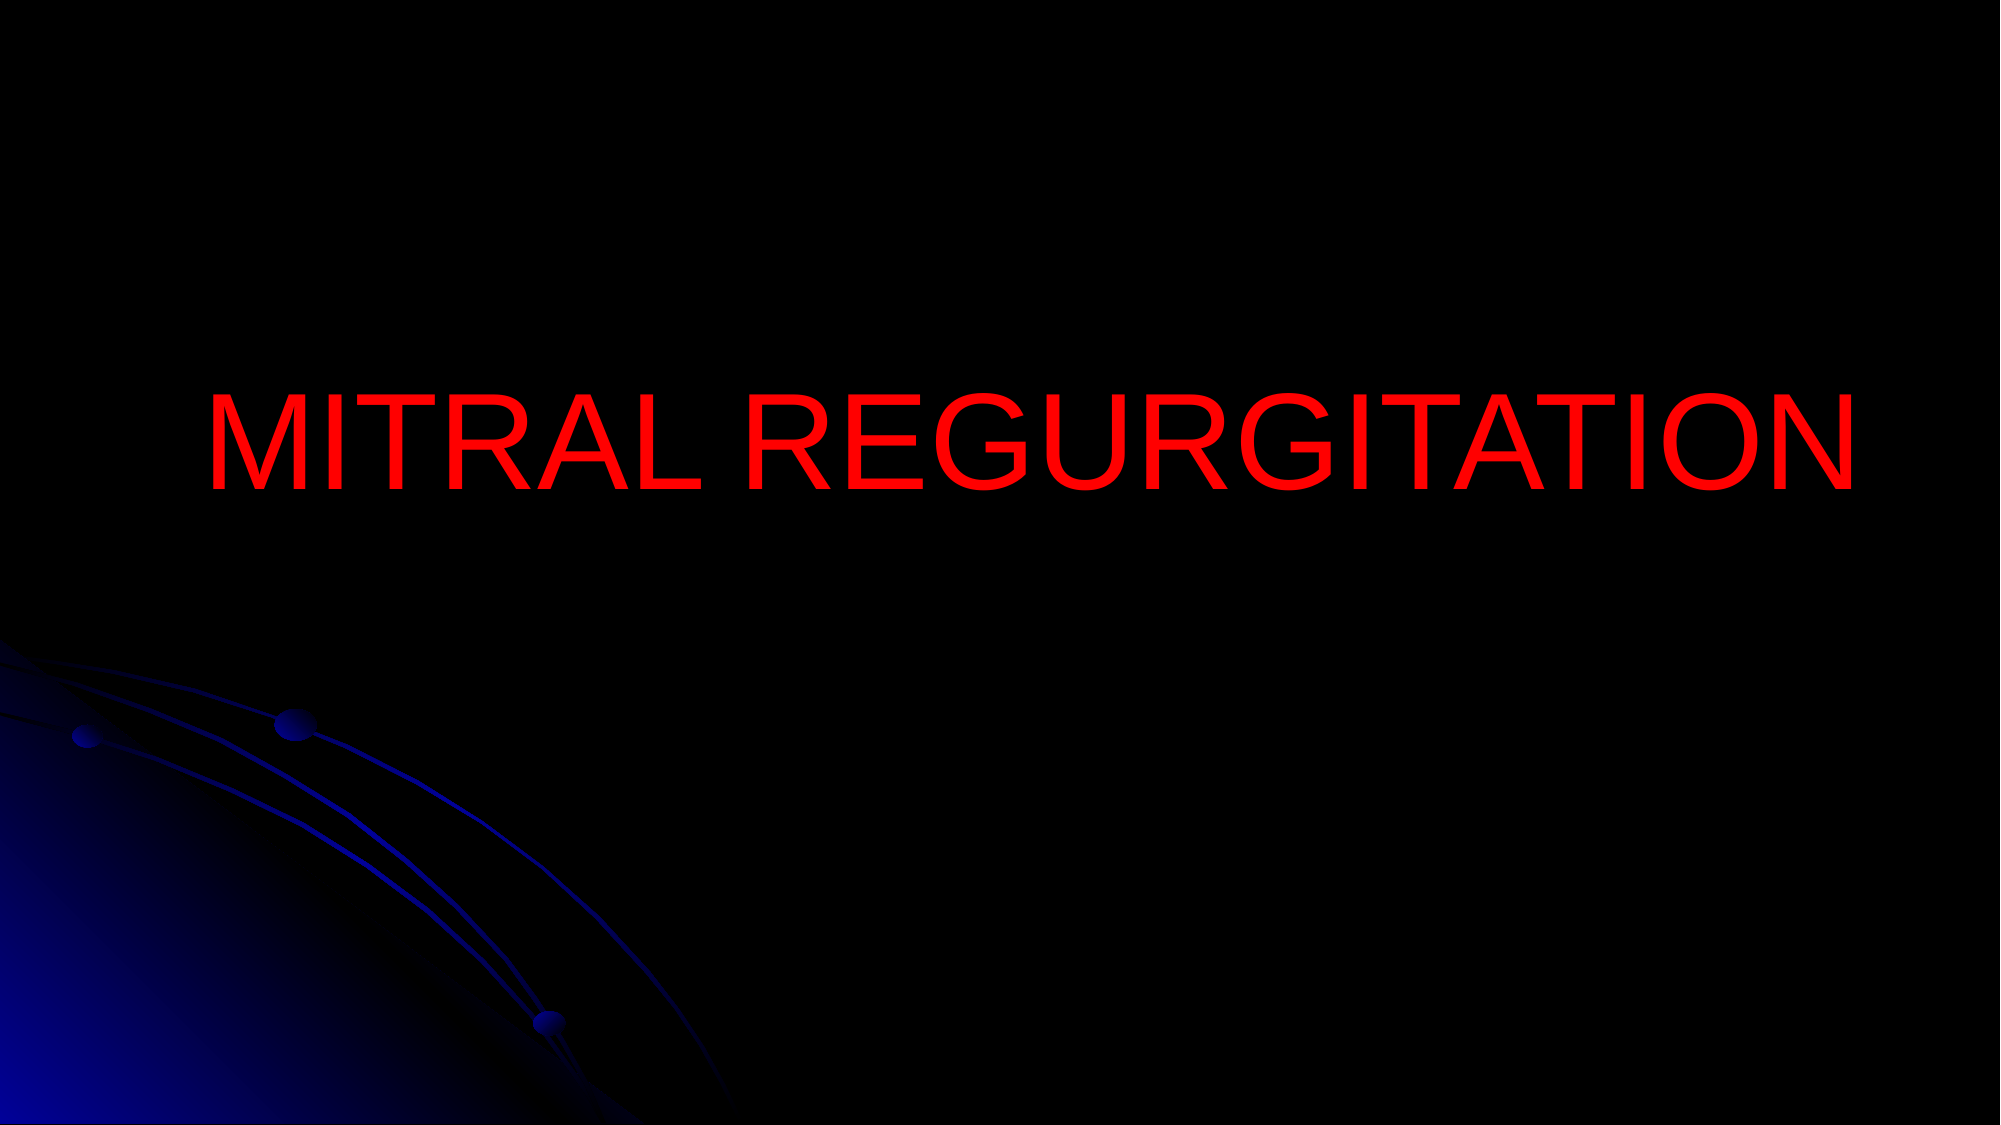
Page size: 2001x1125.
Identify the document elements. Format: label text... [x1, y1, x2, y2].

title MITRAL REGURGITATION [149, 306, 1918, 563]
